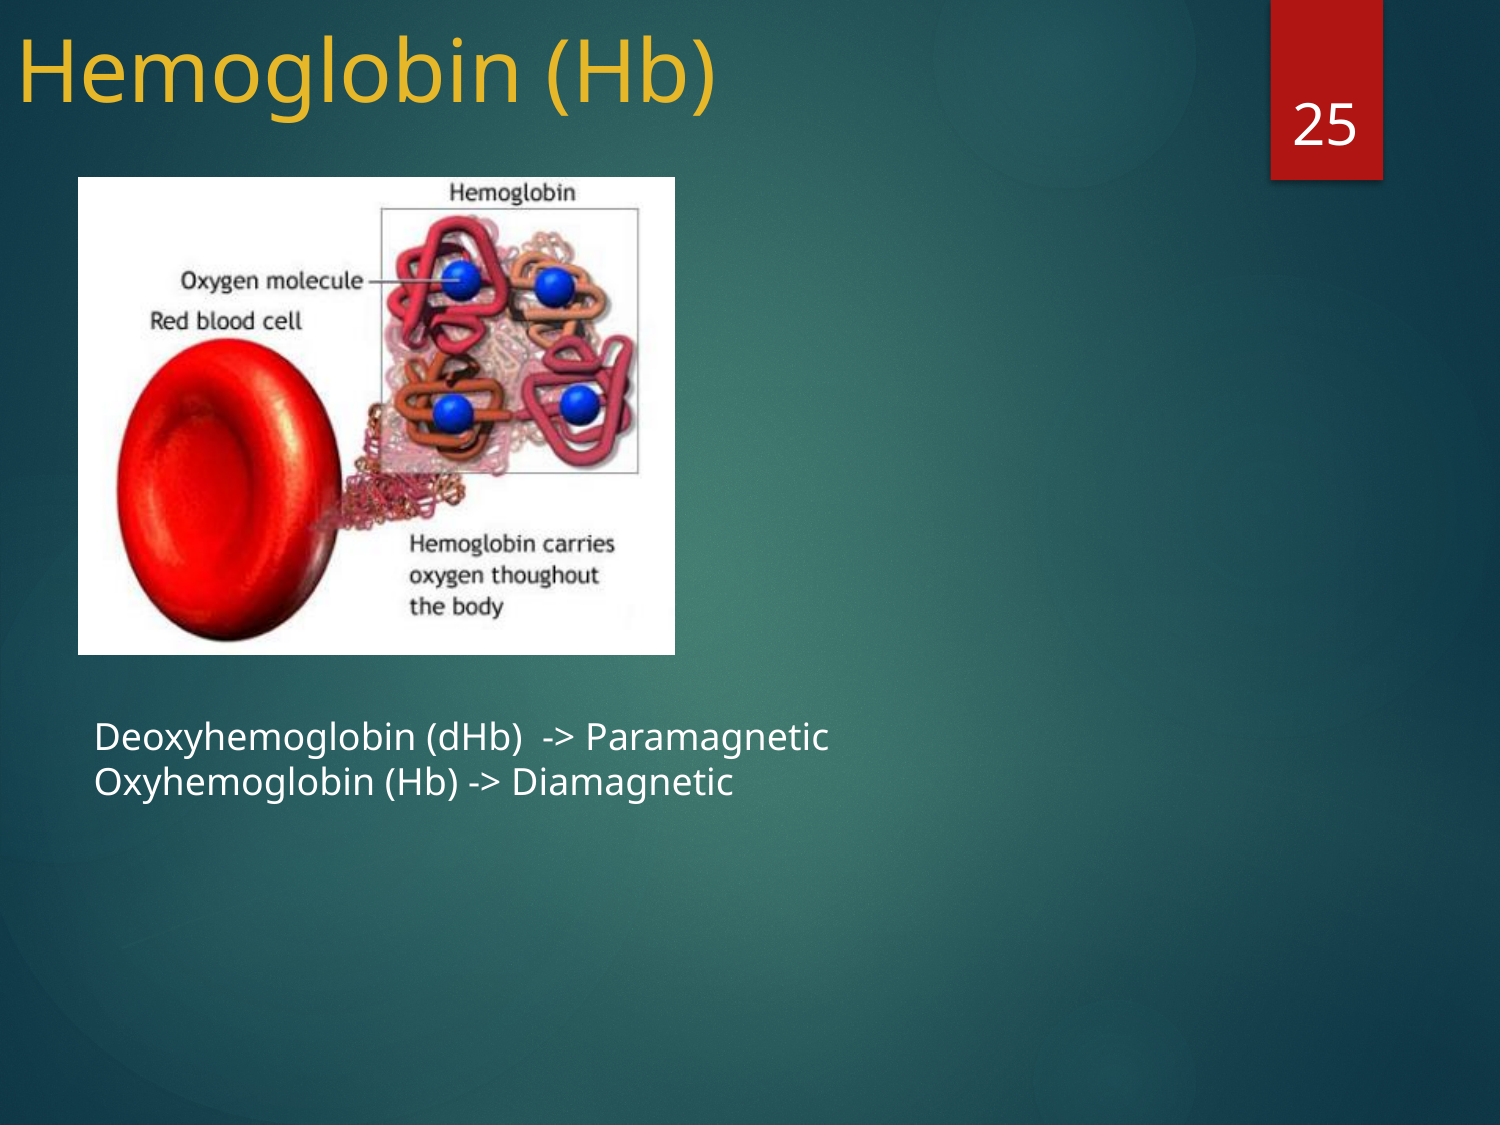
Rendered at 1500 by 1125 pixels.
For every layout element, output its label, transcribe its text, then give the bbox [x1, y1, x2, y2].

picture [78, 177, 676, 655]
text_box Deoxyhemoglobin (dHb) -> Paramagnetic Oxyhemoglobin (Hb) -> Diamagnetic [78, 705, 1431, 811]
slide_number 25 [1273, 48, 1378, 175]
title Hemoglobin (Hb) [0, 7, 1158, 238]
